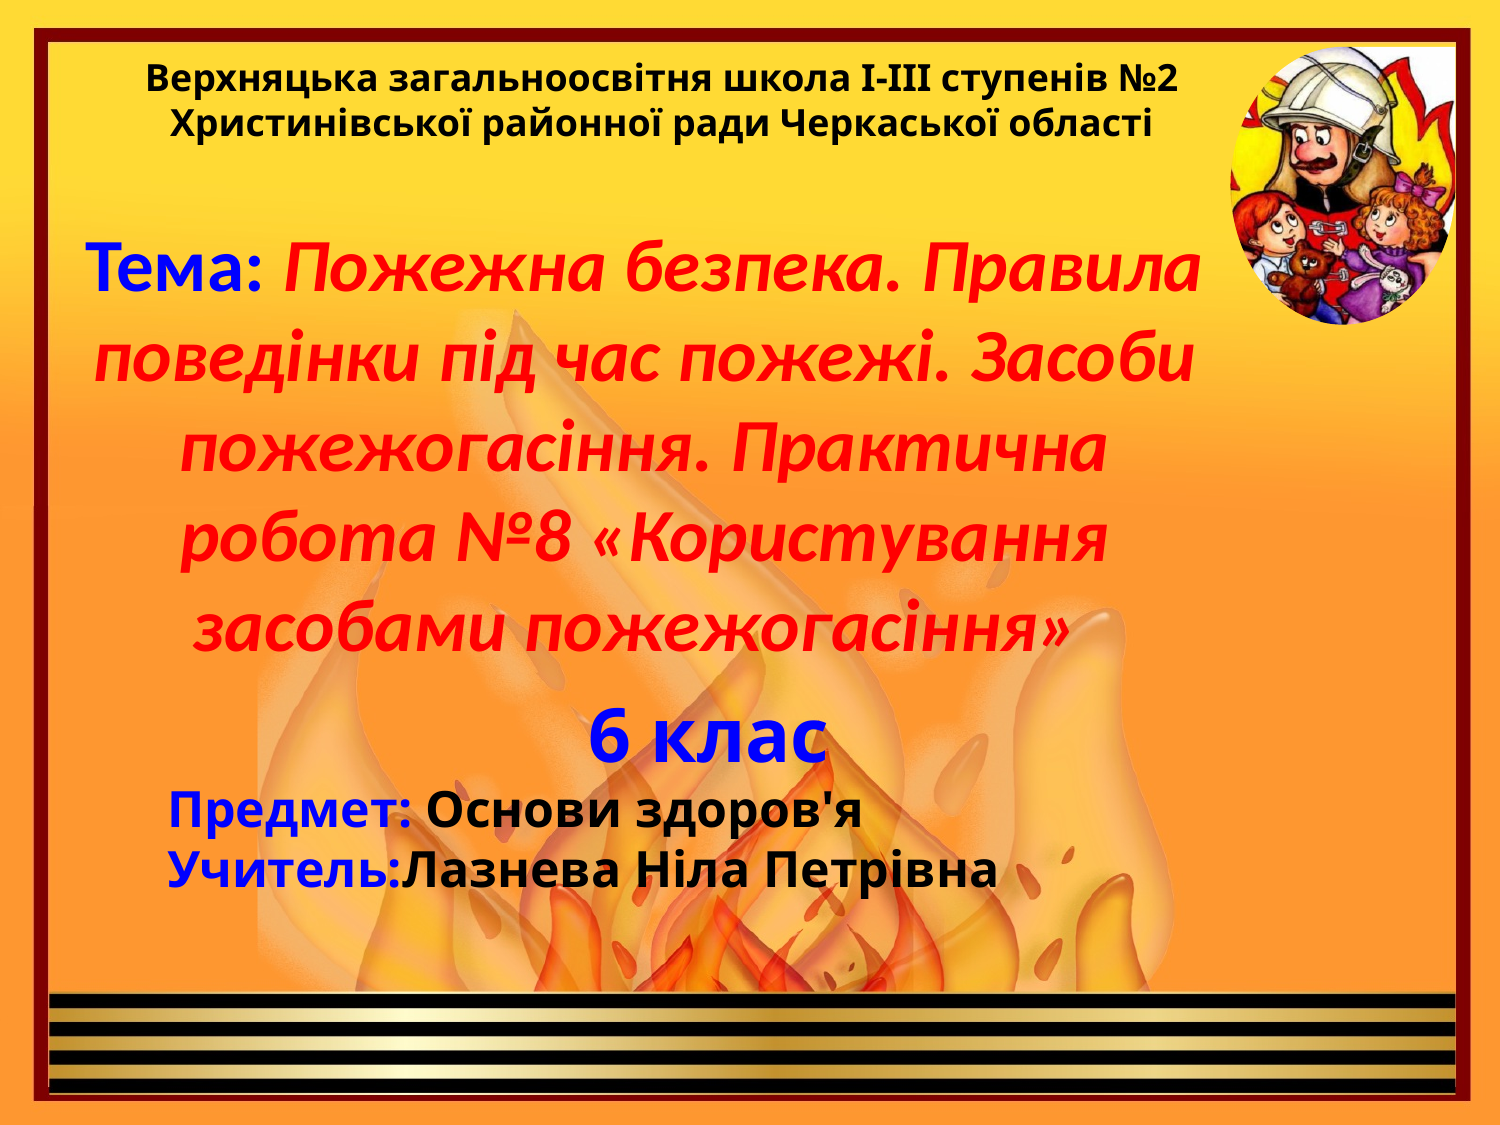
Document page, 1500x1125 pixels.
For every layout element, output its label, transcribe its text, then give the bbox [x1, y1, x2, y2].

text_box 6 клас Предмет: Основи здоров'я Учитель:Лазнева Ніла Петрівна [152, 679, 1266, 905]
picture [0, 0, 1500, 1125]
text_box Тема: Пожежна безпека. Правила поведінки під час пожежі. Засоби пожежогасіння. Практична робота №8 «Користування засобами пожежогасіння» [46, 163, 1243, 674]
text_box Верхняцька загальноосвітня школа І-ІІІ ступенів №2 Христинівської районної ради Черкаської області [35, 46, 1229, 152]
text_box [58, 418, 1125, 524]
